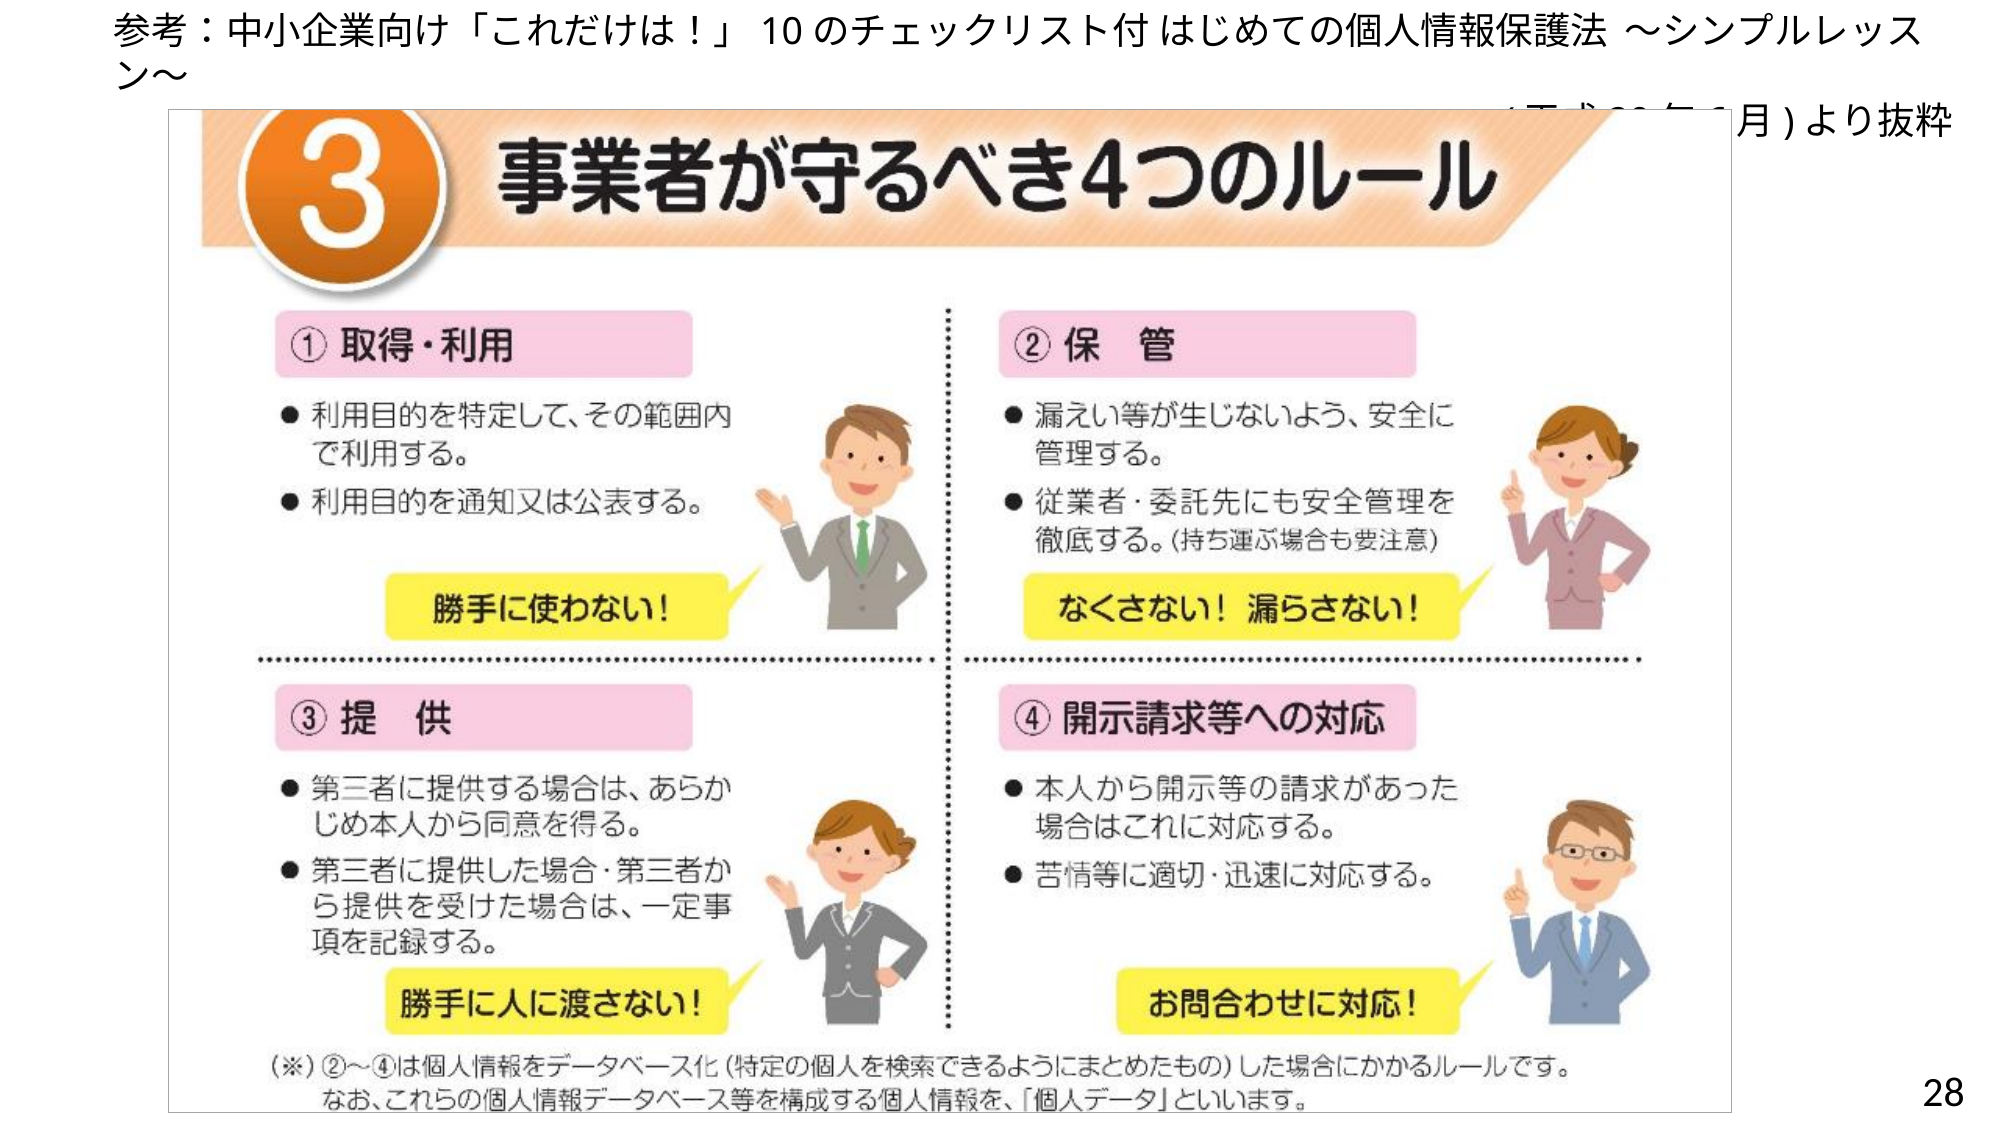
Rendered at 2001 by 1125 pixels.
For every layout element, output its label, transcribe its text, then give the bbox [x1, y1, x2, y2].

picture [167, 108, 1732, 1113]
slide_number 28 [1764, 1059, 1980, 1120]
text_box 参考：中小企業向け「これだけは！」10のチェックリスト付 はじめての個人情報保護法 ～シンプルレッスン～ (平成29年6月)より抜粋 [98, 0, 1968, 150]
